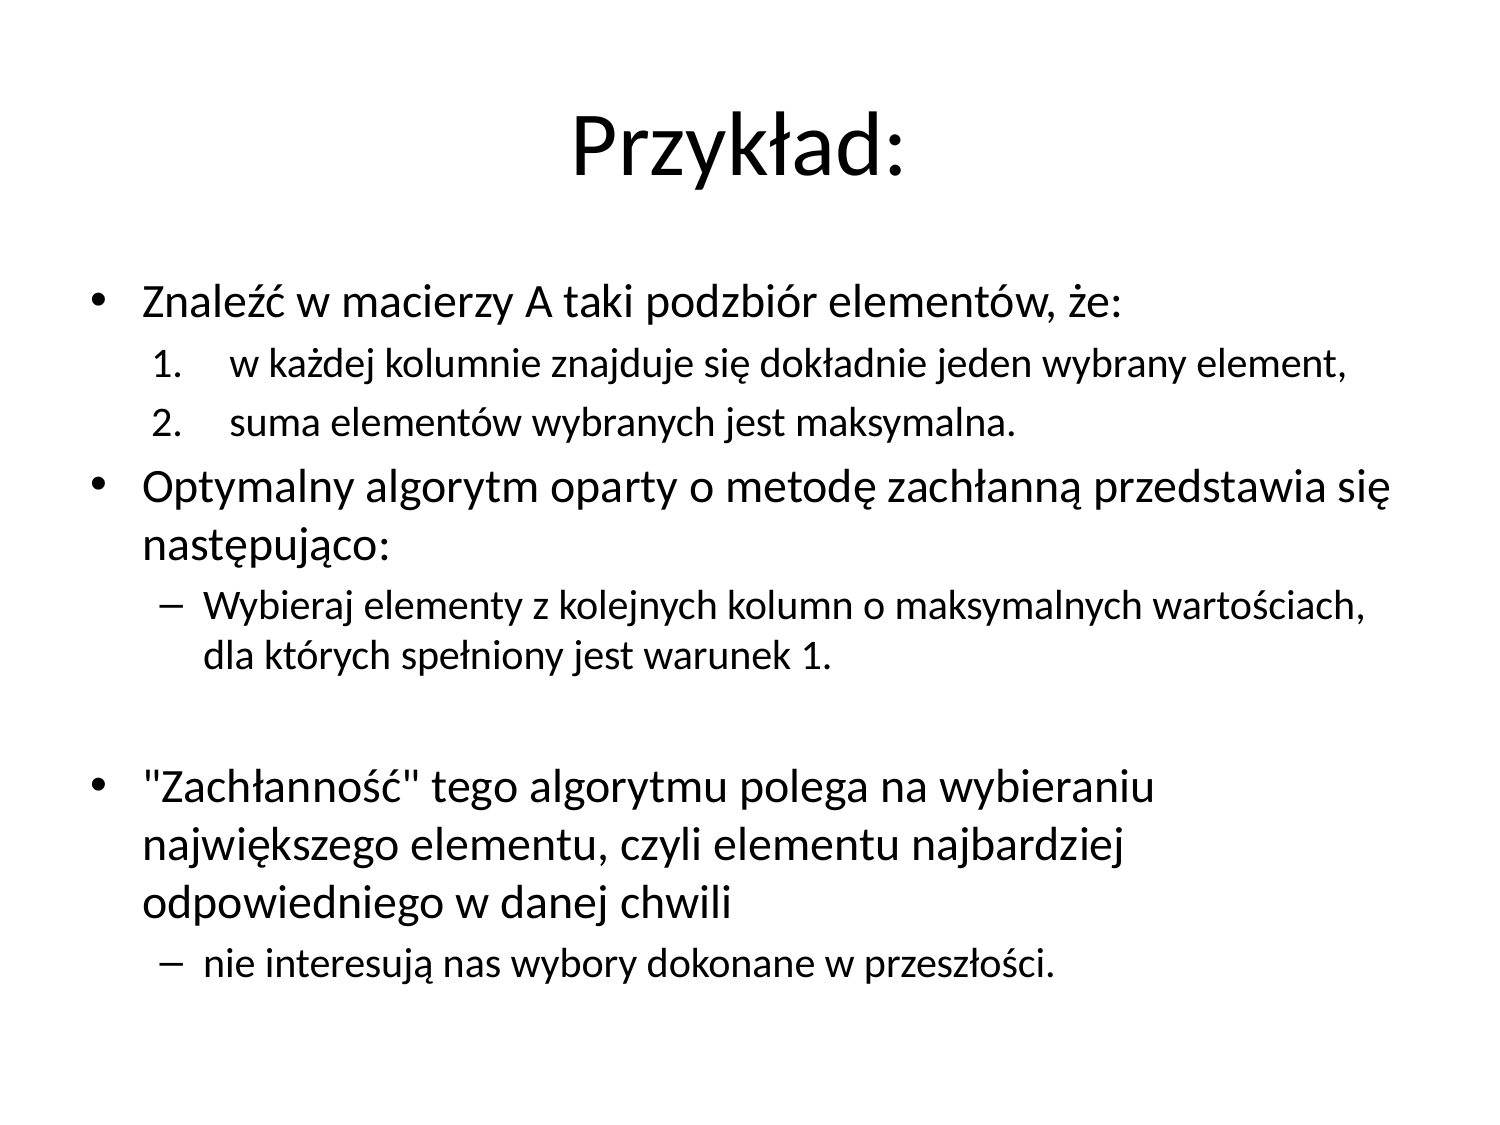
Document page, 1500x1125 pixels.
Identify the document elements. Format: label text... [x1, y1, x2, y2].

list Znaleźć w macierzy A taki podzbiór elementów, że: w każdej kolumnie znajduje się dokładnie jeden wybrany element, suma elementów wybranych jest maksymalna. Optymalny algorytm oparty o metodę zachłanną przedstawia się następująco: Wybieraj elementy z kolejnych kolumn o maksymalnych wartościach, dla których spełniony jest warunek 1. "Zachłanność" tego algorytmu polega na wybieraniu największego elementu, czyli elementu najbardziej odpowiedniego w danej chwili nie interesują nas wybory dokonane w przeszłości. [75, 262, 1425, 1005]
title Przykład: [75, 45, 1425, 233]
